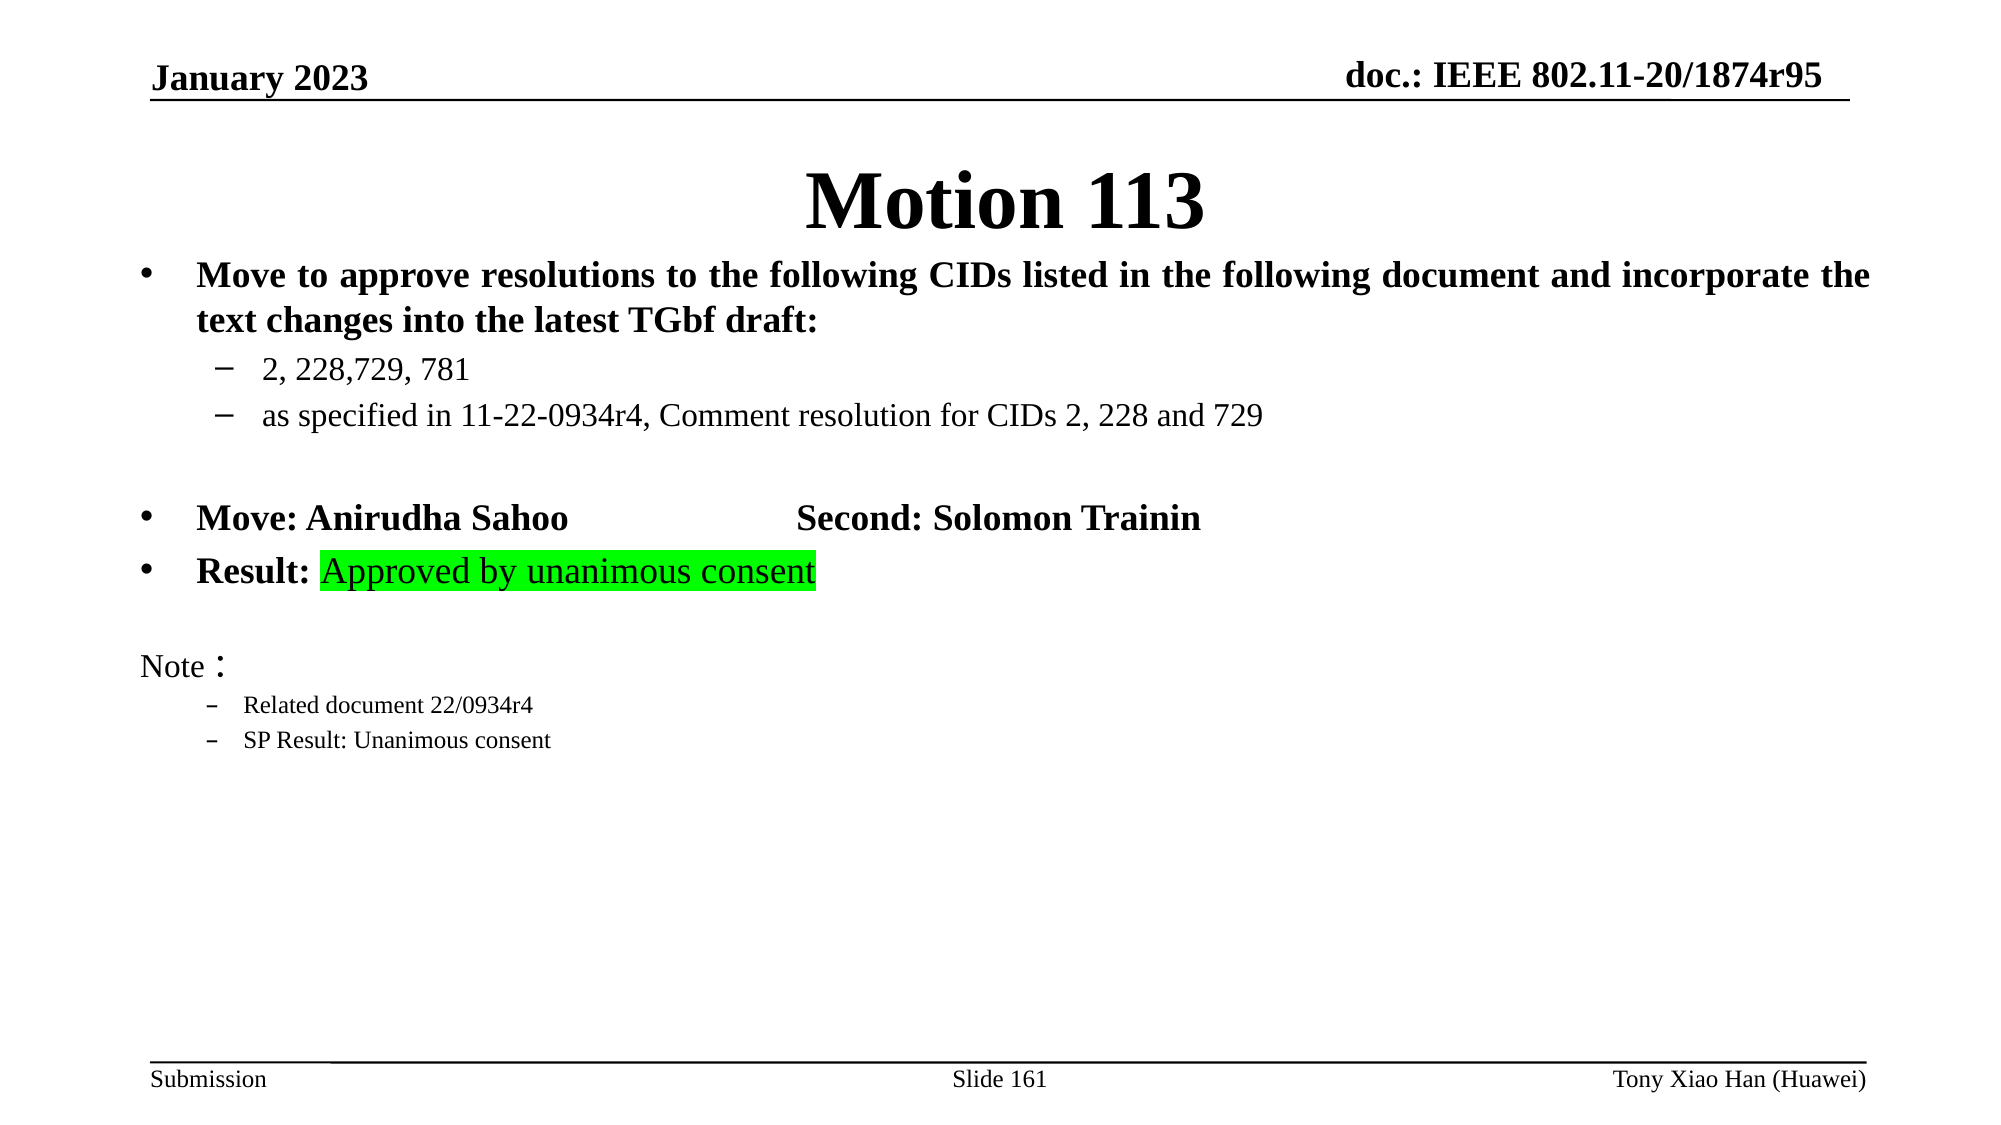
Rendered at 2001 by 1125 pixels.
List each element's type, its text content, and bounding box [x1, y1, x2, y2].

text_box Motion 113 [368, 137, 1644, 212]
text_box Move to approve resolutions to the following CIDs listed in the following document and incorporate the text changes into the latest TGbf draft: 2, 228,729, 781 as specified in 11-22-0934r4, Comment resolution for CIDs 2, 228 and 729 Move: Anirudha Sahoo Second: Solomon Trainin Result: Approved by unanimous consent Note： Related document 22/0934r4 SP Result: Unanimous consent [125, 212, 1888, 900]
